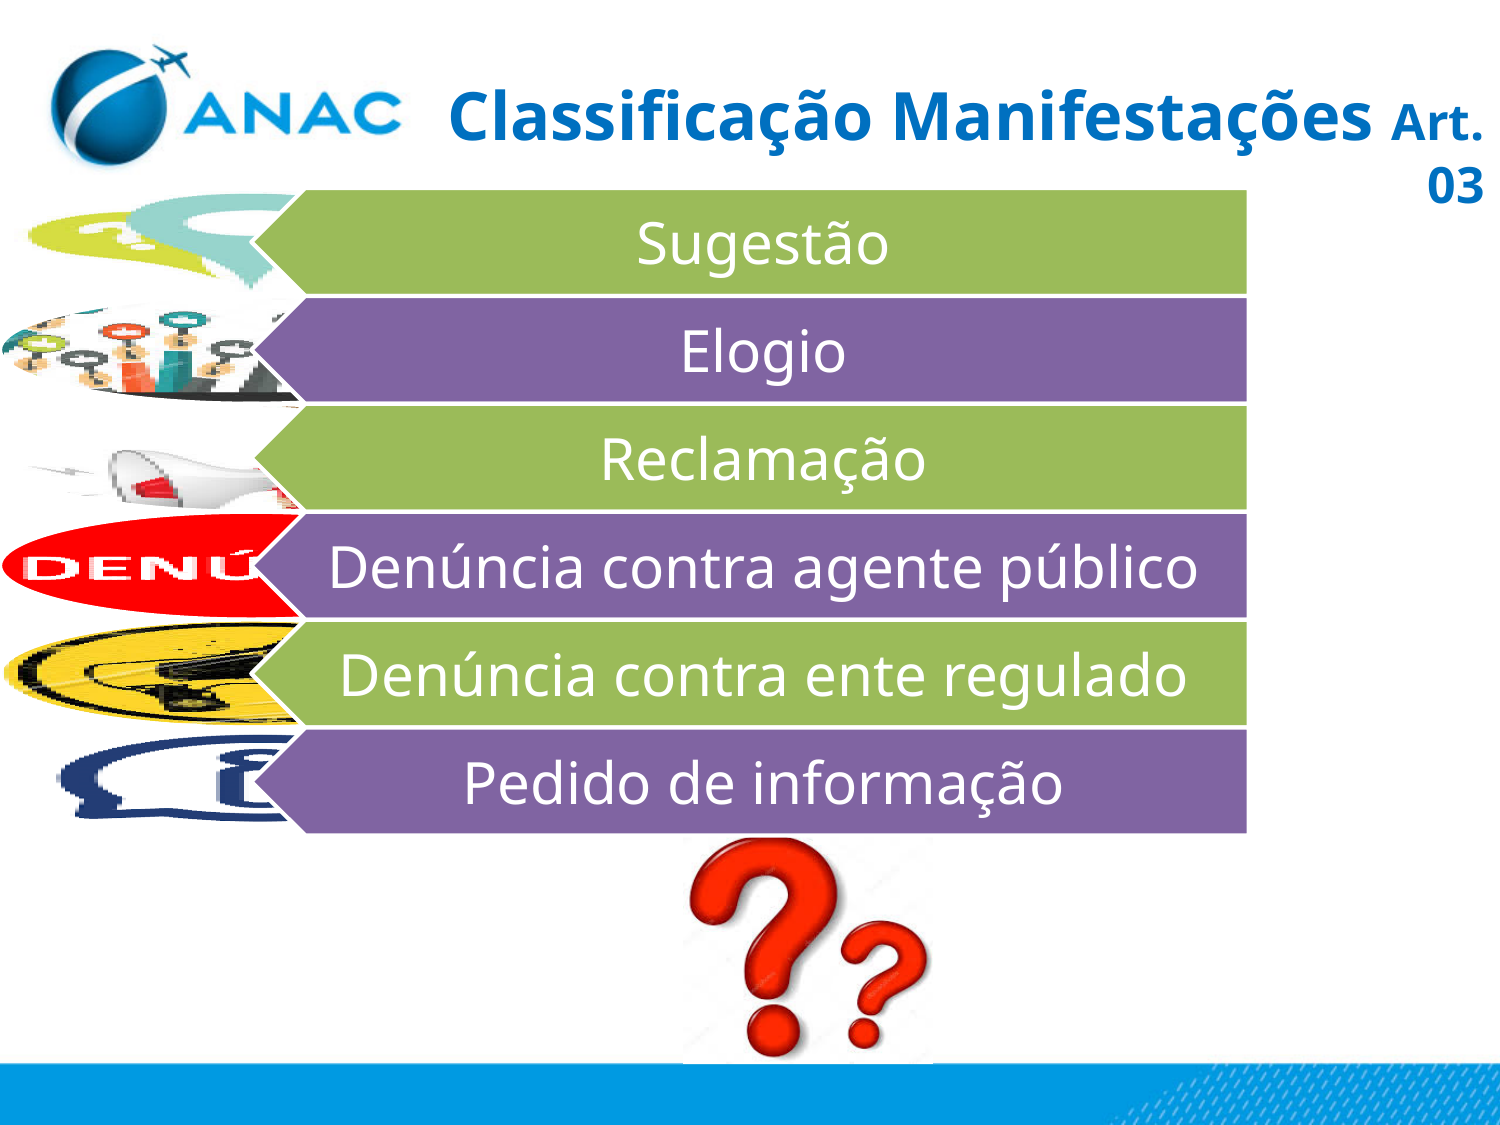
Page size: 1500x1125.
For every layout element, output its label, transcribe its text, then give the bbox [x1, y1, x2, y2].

picture [1286, 1102, 1292, 1109]
picture [0, 836, 1500, 1074]
picture [1230, 1069, 1236, 1077]
picture [1409, 1081, 1415, 1089]
picture [1191, 1079, 1196, 1087]
picture [1212, 1097, 1217, 1105]
picture [1168, 1097, 1174, 1105]
picture [1246, 1111, 1252, 1120]
picture [1273, 1070, 1279, 1077]
picture [1330, 1102, 1336, 1111]
picture [1493, 1072, 1498, 1080]
picture [1221, 1083, 1227, 1091]
picture [1427, 1089, 1432, 1097]
picture [1291, 1077, 1296, 1085]
picture [1374, 1067, 1380, 1075]
picture [0, 0, 1500, 187]
picture [1466, 1114, 1471, 1122]
picture [1462, 1068, 1468, 1076]
picture [1356, 1095, 1362, 1103]
picture [1299, 1098, 1305, 1106]
picture [1216, 1108, 1222, 1115]
picture [1431, 1099, 1437, 1107]
picture [1409, 1117, 1414, 1125]
picture [1256, 1097, 1261, 1106]
picture [1295, 1087, 1301, 1096]
picture [1265, 1083, 1270, 1091]
picture [1492, 1107, 1497, 1115]
picture [1173, 1107, 1178, 1115]
picture [1203, 1111, 1209, 1120]
picture [1309, 1084, 1314, 1092]
picture [1435, 1111, 1440, 1119]
picture [1146, 1114, 1152, 1122]
picture [1374, 1102, 1379, 1111]
picture [1260, 1108, 1265, 1116]
picture [1277, 1115, 1283, 1125]
picture [1387, 1099, 1393, 1107]
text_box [0, 187, 1500, 836]
picture [1208, 1086, 1214, 1094]
picture [1379, 1077, 1384, 1086]
picture [1352, 1085, 1358, 1093]
picture [1365, 1081, 1371, 1089]
picture [1269, 1094, 1274, 1102]
picture [1190, 1115, 1195, 1123]
picture [1444, 1096, 1450, 1104]
picture [1369, 1092, 1375, 1099]
picture [1418, 1067, 1424, 1076]
picture [1316, 1105, 1322, 1114]
picture [1461, 1104, 1467, 1111]
picture [1182, 1093, 1187, 1101]
picture [1422, 1078, 1428, 1086]
title Classificação Manifestações Art. 03 [419, 65, 1500, 162]
picture [1322, 1081, 1327, 1089]
picture [1396, 1085, 1402, 1093]
picture [1217, 1072, 1223, 1080]
picture [1261, 1073, 1266, 1081]
picture [1391, 1110, 1397, 1118]
picture [1479, 1111, 1484, 1119]
picture [1479, 1075, 1485, 1083]
picture [1252, 1087, 1258, 1095]
picture [1195, 1090, 1201, 1097]
picture [1339, 1088, 1345, 1096]
picture [1361, 1105, 1366, 1114]
picture [1155, 1100, 1160, 1108]
picture [1331, 1067, 1336, 1075]
picture [1422, 1114, 1428, 1121]
picture [1304, 1108, 1310, 1117]
picture [1466, 1079, 1472, 1087]
picture [1273, 1105, 1279, 1113]
picture [1248, 1076, 1253, 1084]
picture [1365, 1117, 1370, 1125]
picture [1334, 1112, 1340, 1121]
picture [1321, 1117, 1327, 1125]
picture [1186, 1104, 1191, 1112]
picture [1440, 1085, 1445, 1093]
picture [1335, 1077, 1340, 1085]
picture [1304, 1073, 1310, 1082]
picture [1449, 1071, 1454, 1079]
picture [1392, 1074, 1397, 1082]
picture [1291, 1112, 1296, 1120]
picture [1484, 1086, 1489, 1094]
picture [1474, 1100, 1480, 1108]
picture [1234, 1115, 1239, 1123]
picture [1383, 1088, 1388, 1096]
picture [1199, 1100, 1204, 1109]
picture [1435, 1075, 1441, 1083]
